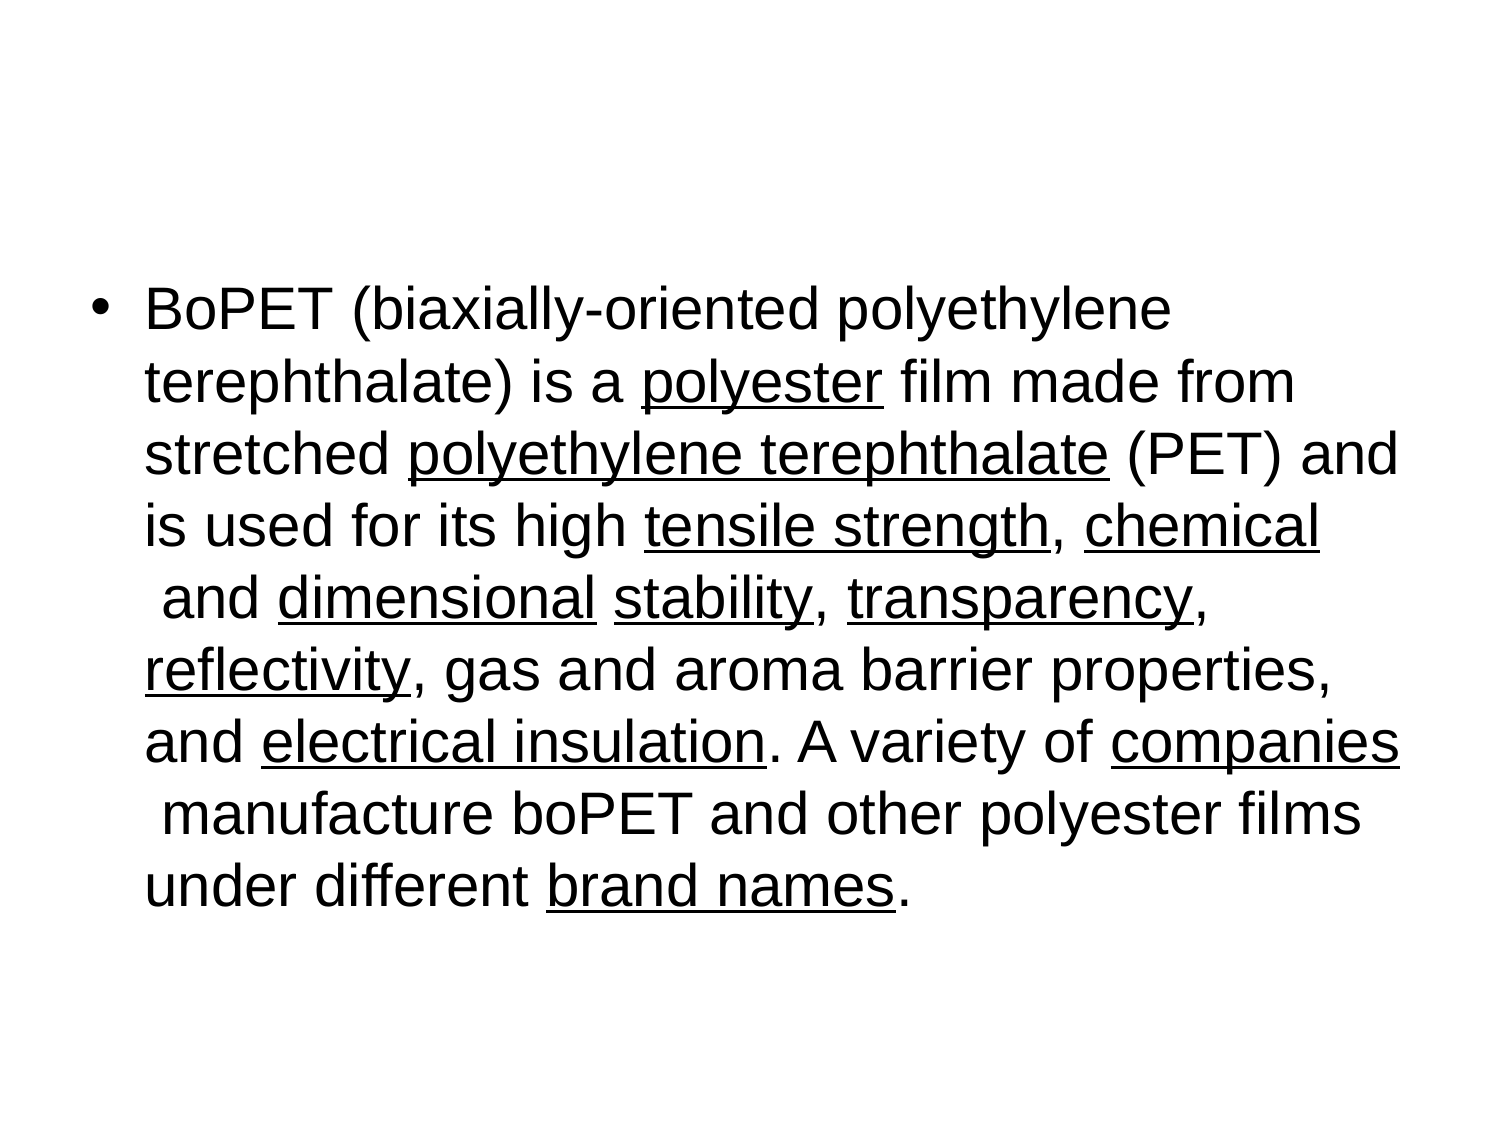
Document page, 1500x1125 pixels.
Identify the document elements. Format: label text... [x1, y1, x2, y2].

list BoPET (biaxially-oriented polyethylene terephthalate) is a polyester film made from stretched polyethylene terephthalate (PET) and is used for its high tensile strength, chemical and dimensional stability, transparency, reflectivity, gas and aroma barrier properties, and electrical insulation. A variety of companies manufacture boPET and other polyester films under different brand names. [75, 262, 1425, 1005]
